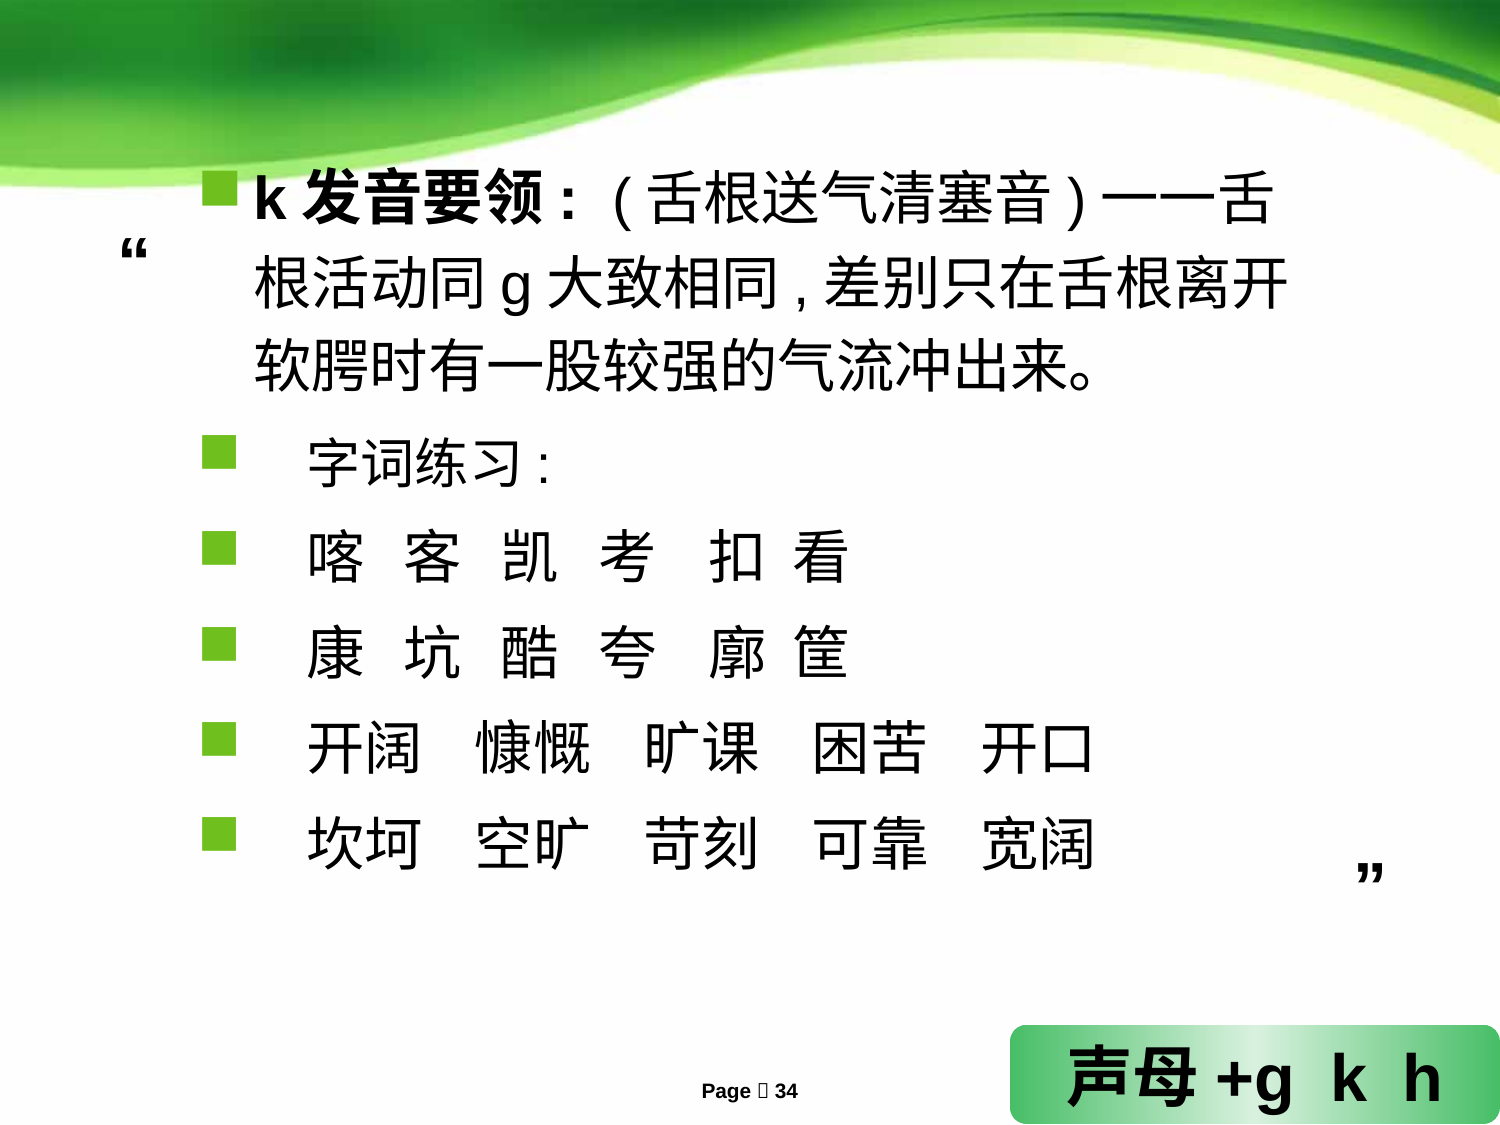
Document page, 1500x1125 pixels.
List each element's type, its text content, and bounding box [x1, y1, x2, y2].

text_box “ [86, 184, 182, 307]
picture [0, 0, 1500, 1125]
text_box 声母+g k h [1009, 1025, 1500, 1124]
list k发音要领: (舌根送气清塞音)一一舌根活动同g大致相同,差别只在舌根离开软腭时有一股较强的气流冲出来。 字词练习: 喀 客 凯 考 扣 看 康 坑 酷 夸 廓 筐 开阔 慷慨 旷课 困苦 开口 坎坷 空旷 苛刻 可靠 宽阔 [182, 137, 1332, 923]
text_box ” [1322, 809, 1419, 932]
